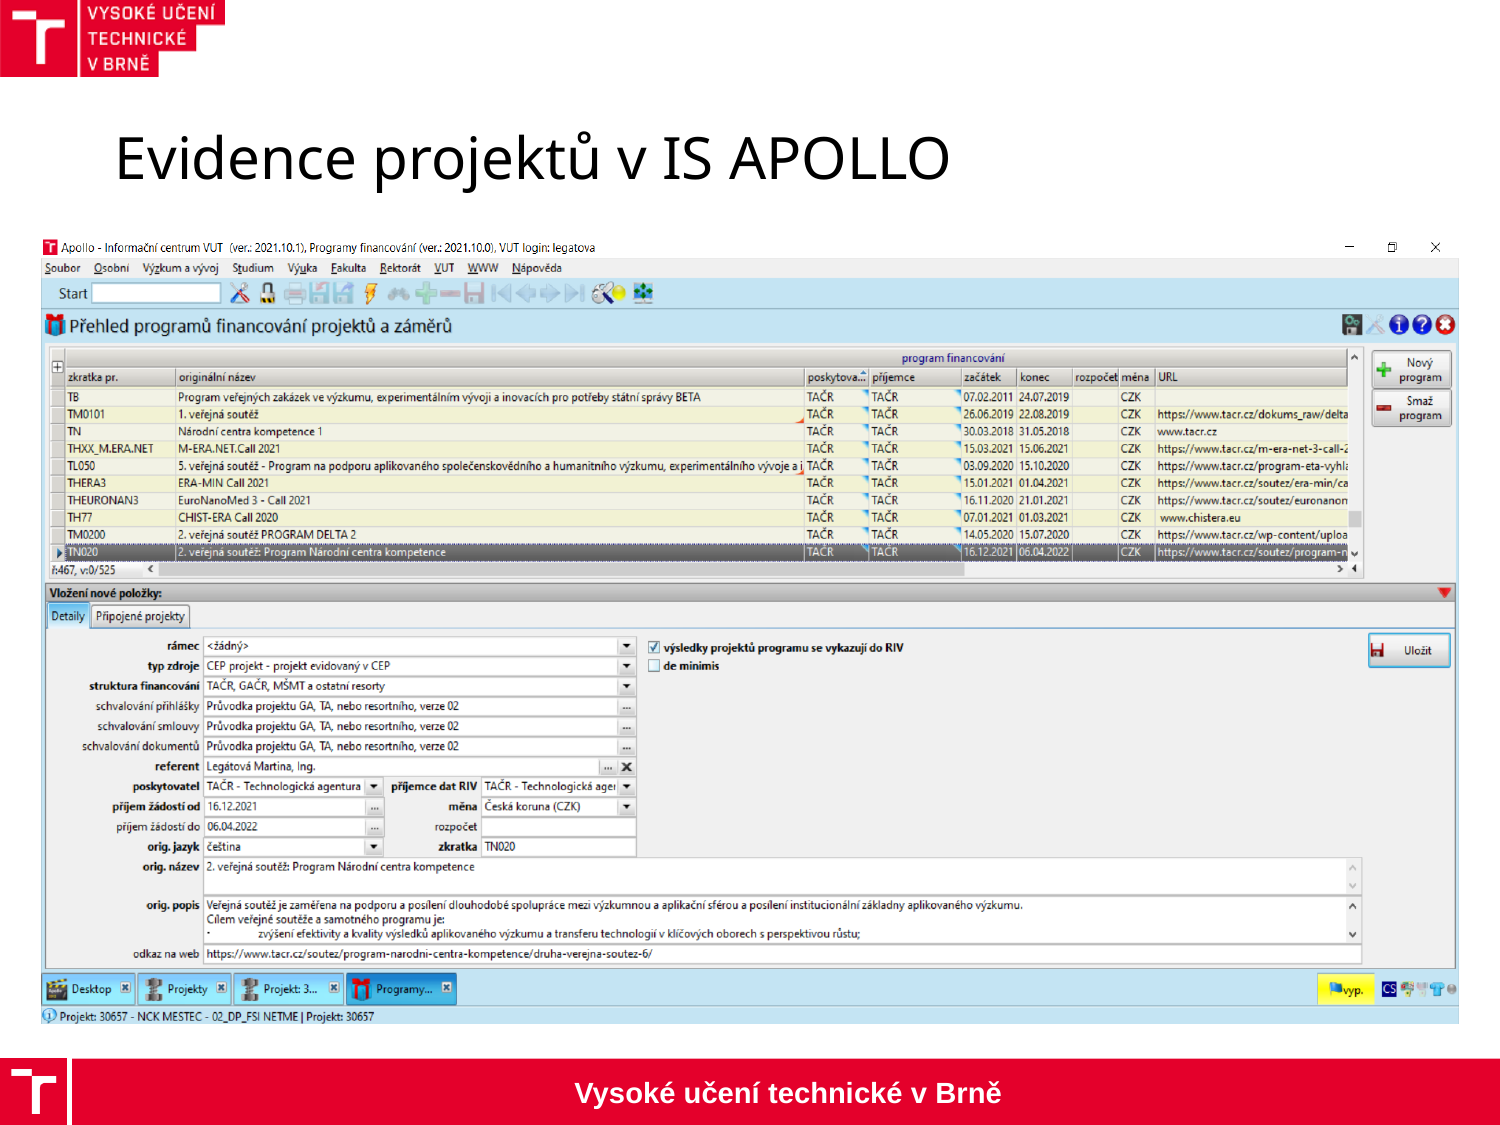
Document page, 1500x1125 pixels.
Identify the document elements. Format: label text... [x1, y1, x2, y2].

text_box Evidence projektů v IS APOLLO [100, 113, 1306, 199]
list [40, 236, 1459, 1024]
picture [0, 0, 1500, 1125]
